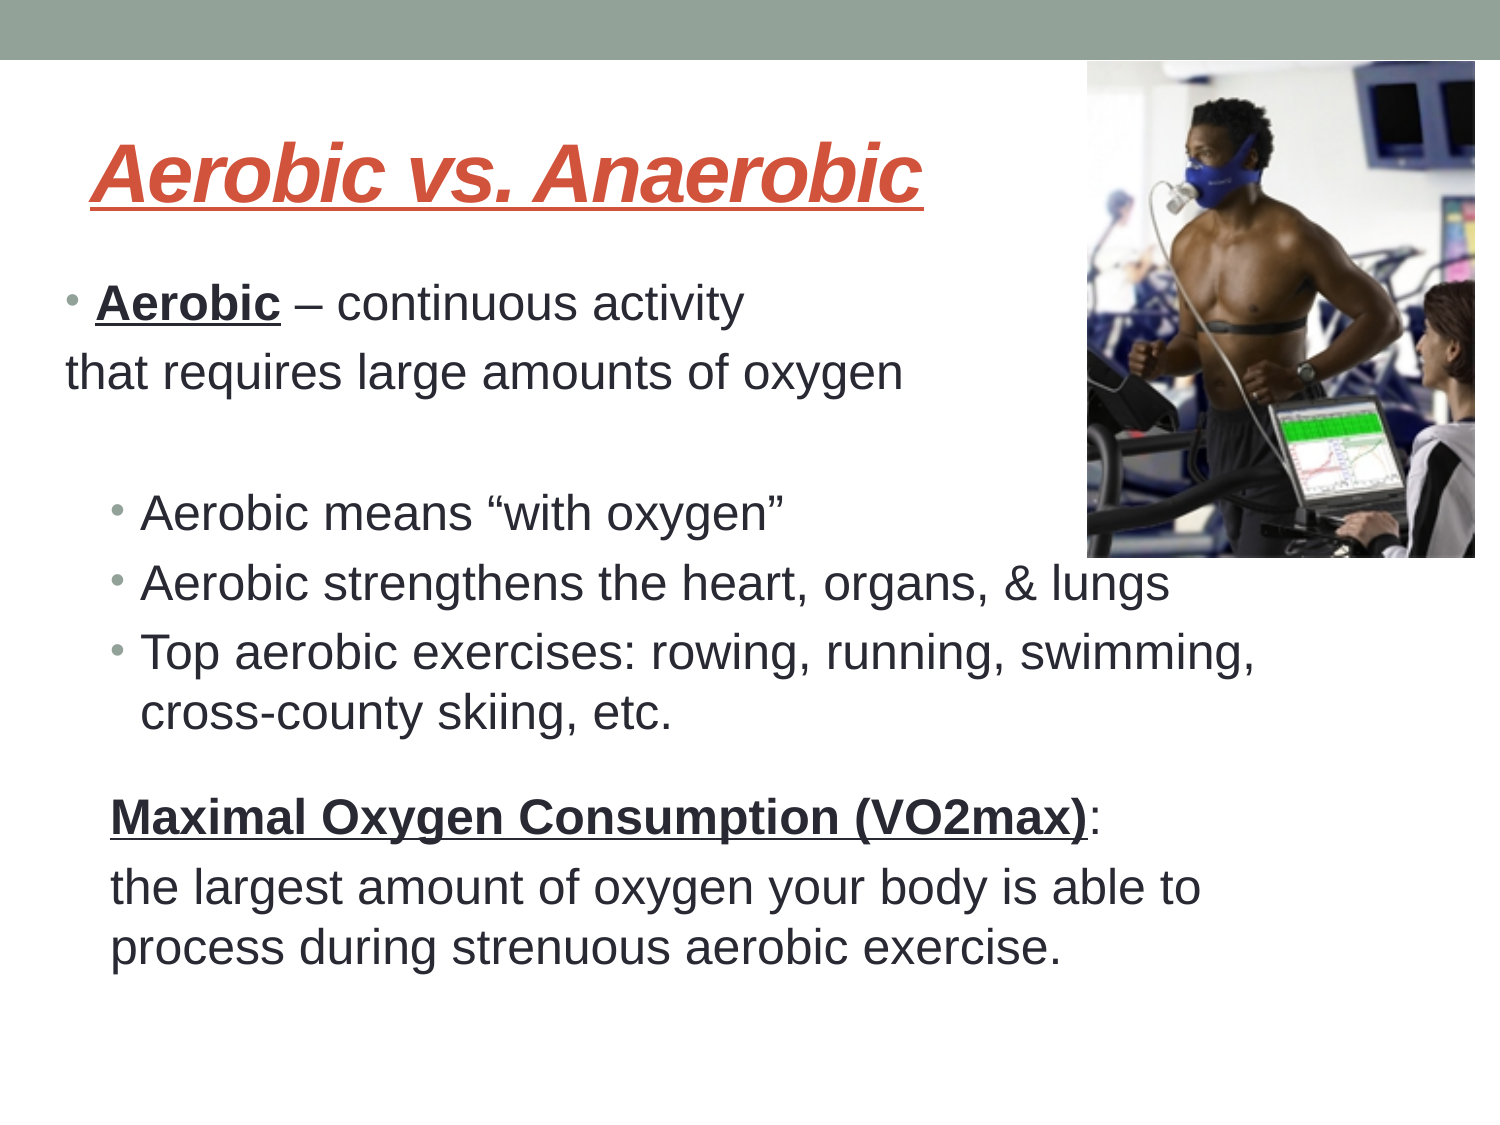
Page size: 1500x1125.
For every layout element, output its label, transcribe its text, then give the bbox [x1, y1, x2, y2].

picture [1087, 61, 1476, 559]
list Aerobic – continuous activity that requires large amounts of oxygen Aerobic means “with oxygen” Aerobic strengthens the heart, organs, & lungs Top aerobic exercises: rowing, running, swimming, cross-county skiing, etc. Maximal Oxygen Consumption (VO2max): the largest amount of oxygen your body is able to process during strenuous aerobic exercise. [50, 262, 1400, 1063]
title Aerobic vs. Anaerobic [75, 87, 1084, 250]
